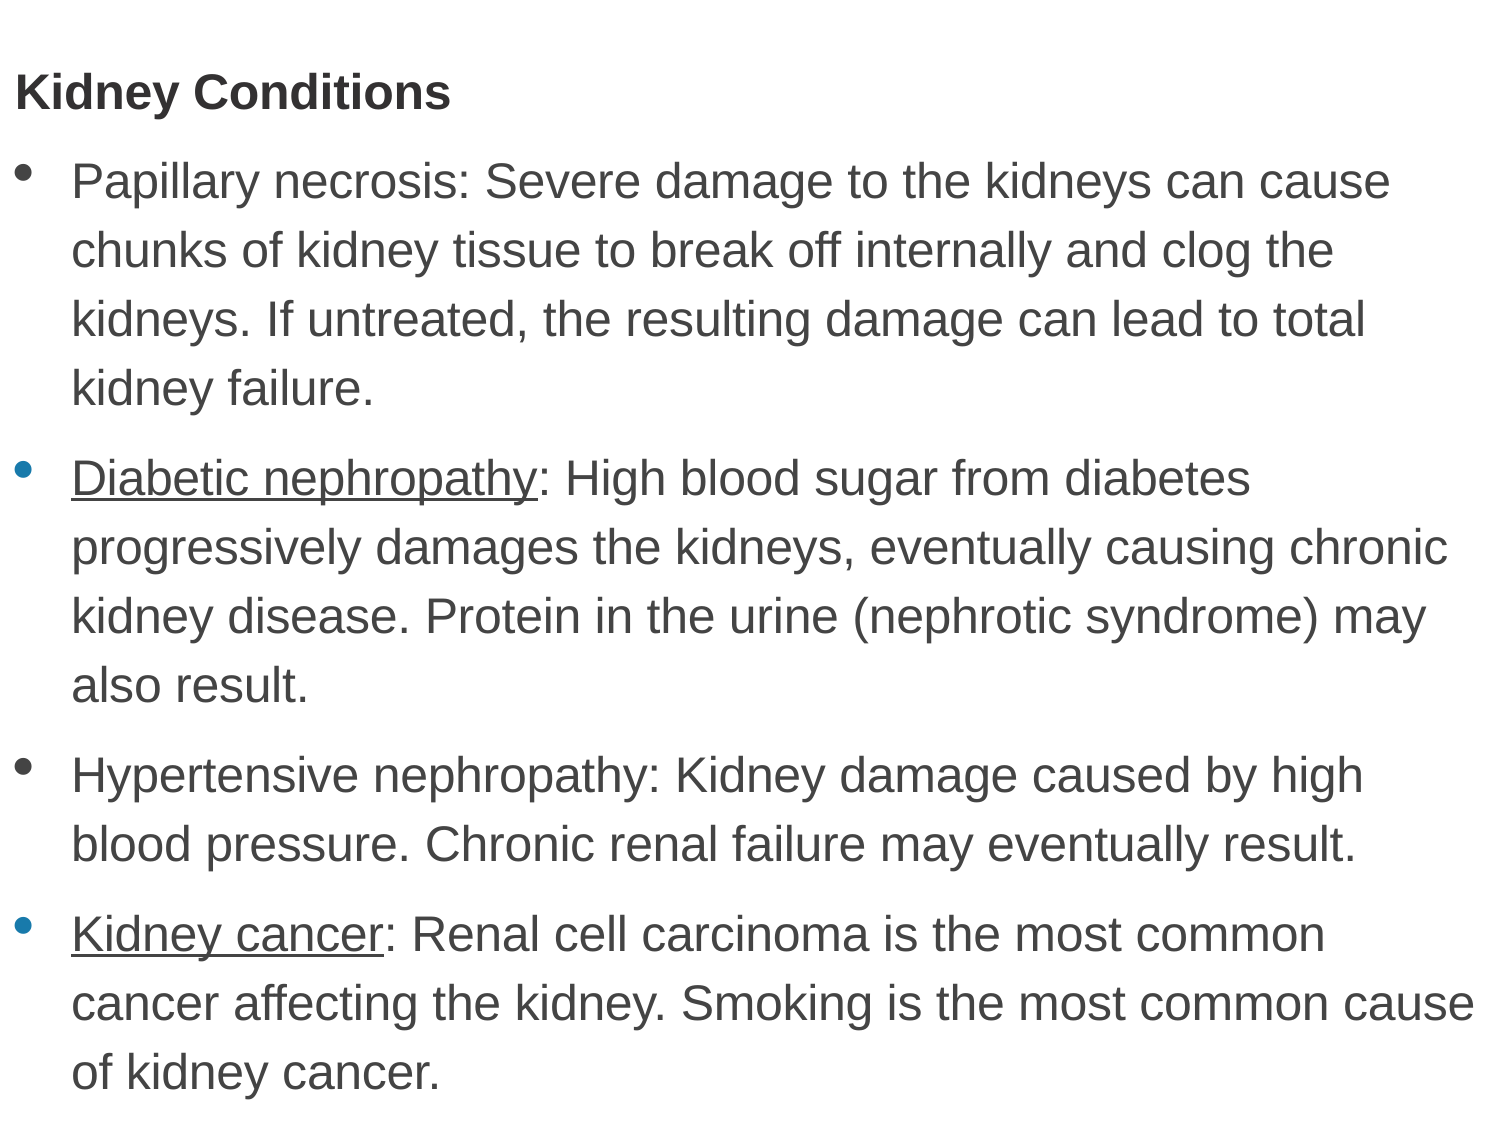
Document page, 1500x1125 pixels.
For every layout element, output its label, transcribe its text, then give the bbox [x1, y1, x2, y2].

text_box Kidney Conditions Papillary necrosis: Severe damage to the kidneys can cause chunks of kidney tissue to break off internally and clog the kidneys. If untreated, the resulting damage can lead to total kidney failure. Diabetic nephropathy: High blood sugar from diabetes progressively damages the kidneys, eventually causing chronic kidney disease. Protein in the urine (nephrotic syndrome) may also result. Hypertensive nephropathy: Kidney damage caused by high blood pressure. Chronic renal failure may eventually result. Kidney cancer: Renal cell carcinoma is the most common cancer affecting the kidney. Smoking is the most common cause of kidney cancer. [0, 42, 1500, 1107]
